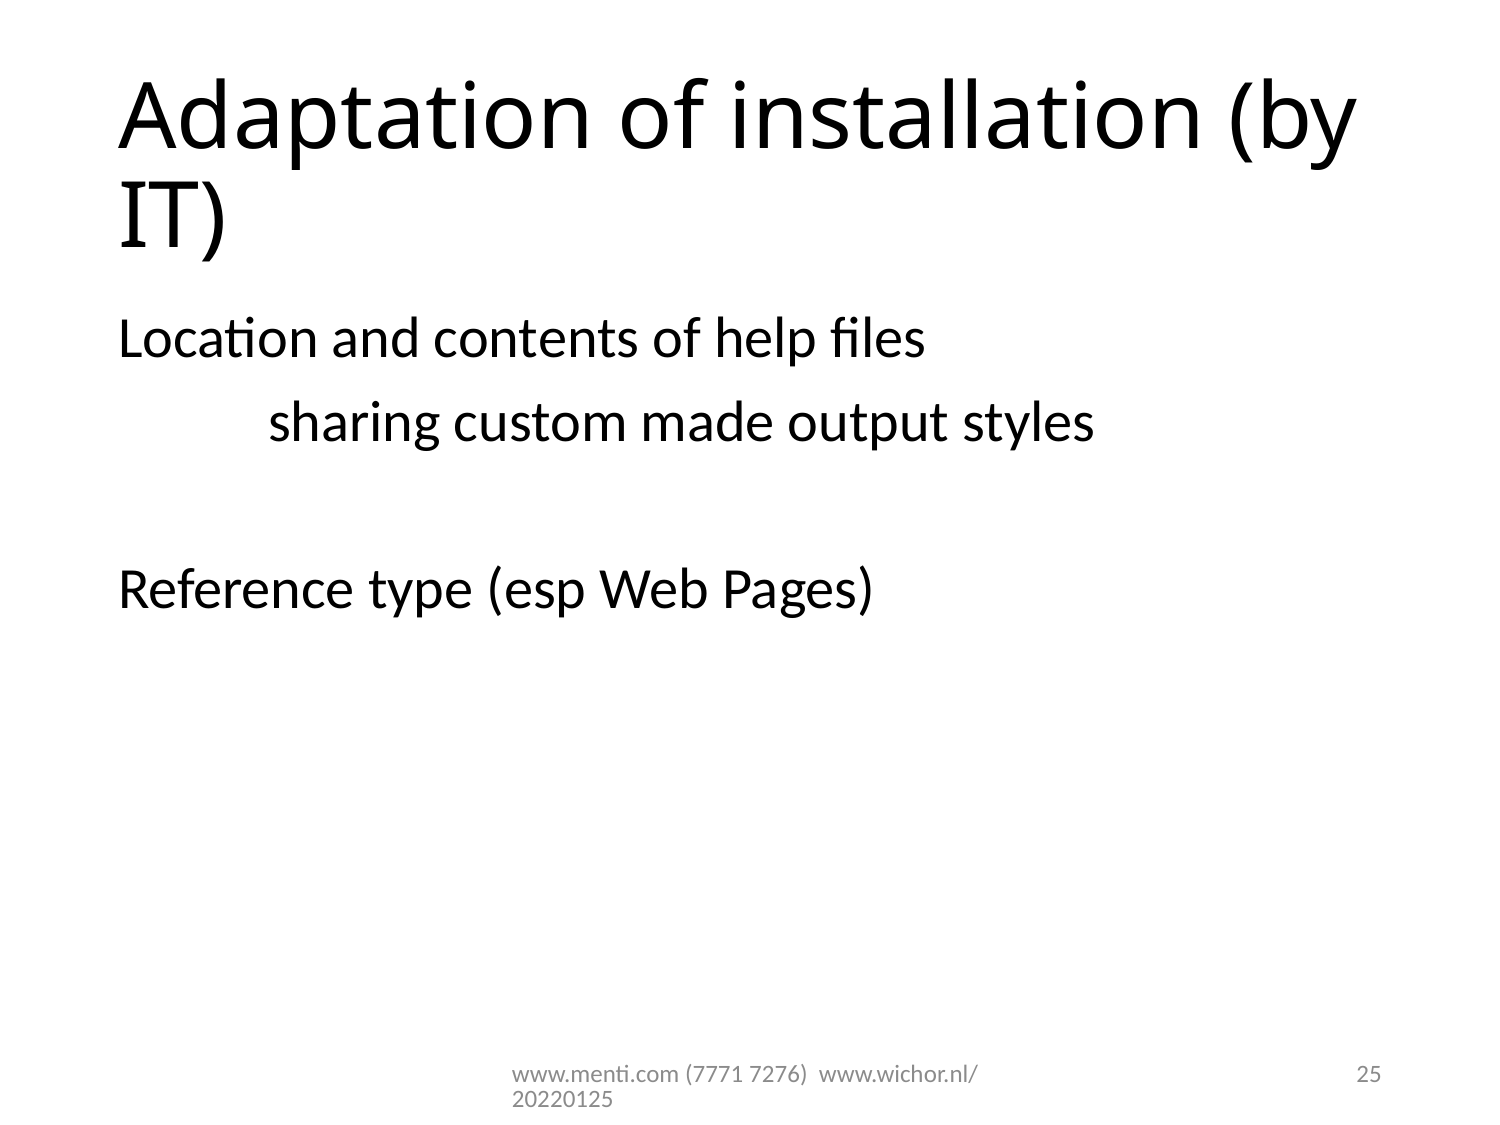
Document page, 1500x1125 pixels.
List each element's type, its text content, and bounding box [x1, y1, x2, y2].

title Adaptation of installation (by IT) [103, 59, 1397, 278]
footer www.menti.com (7771 7276) www.wichor.nl/20220125 [496, 1042, 1004, 1103]
list Location and contents of help files sharing custom made output styles Reference type (esp Web Pages) [103, 299, 1397, 1014]
slide_number 25 [1059, 1042, 1397, 1103]
